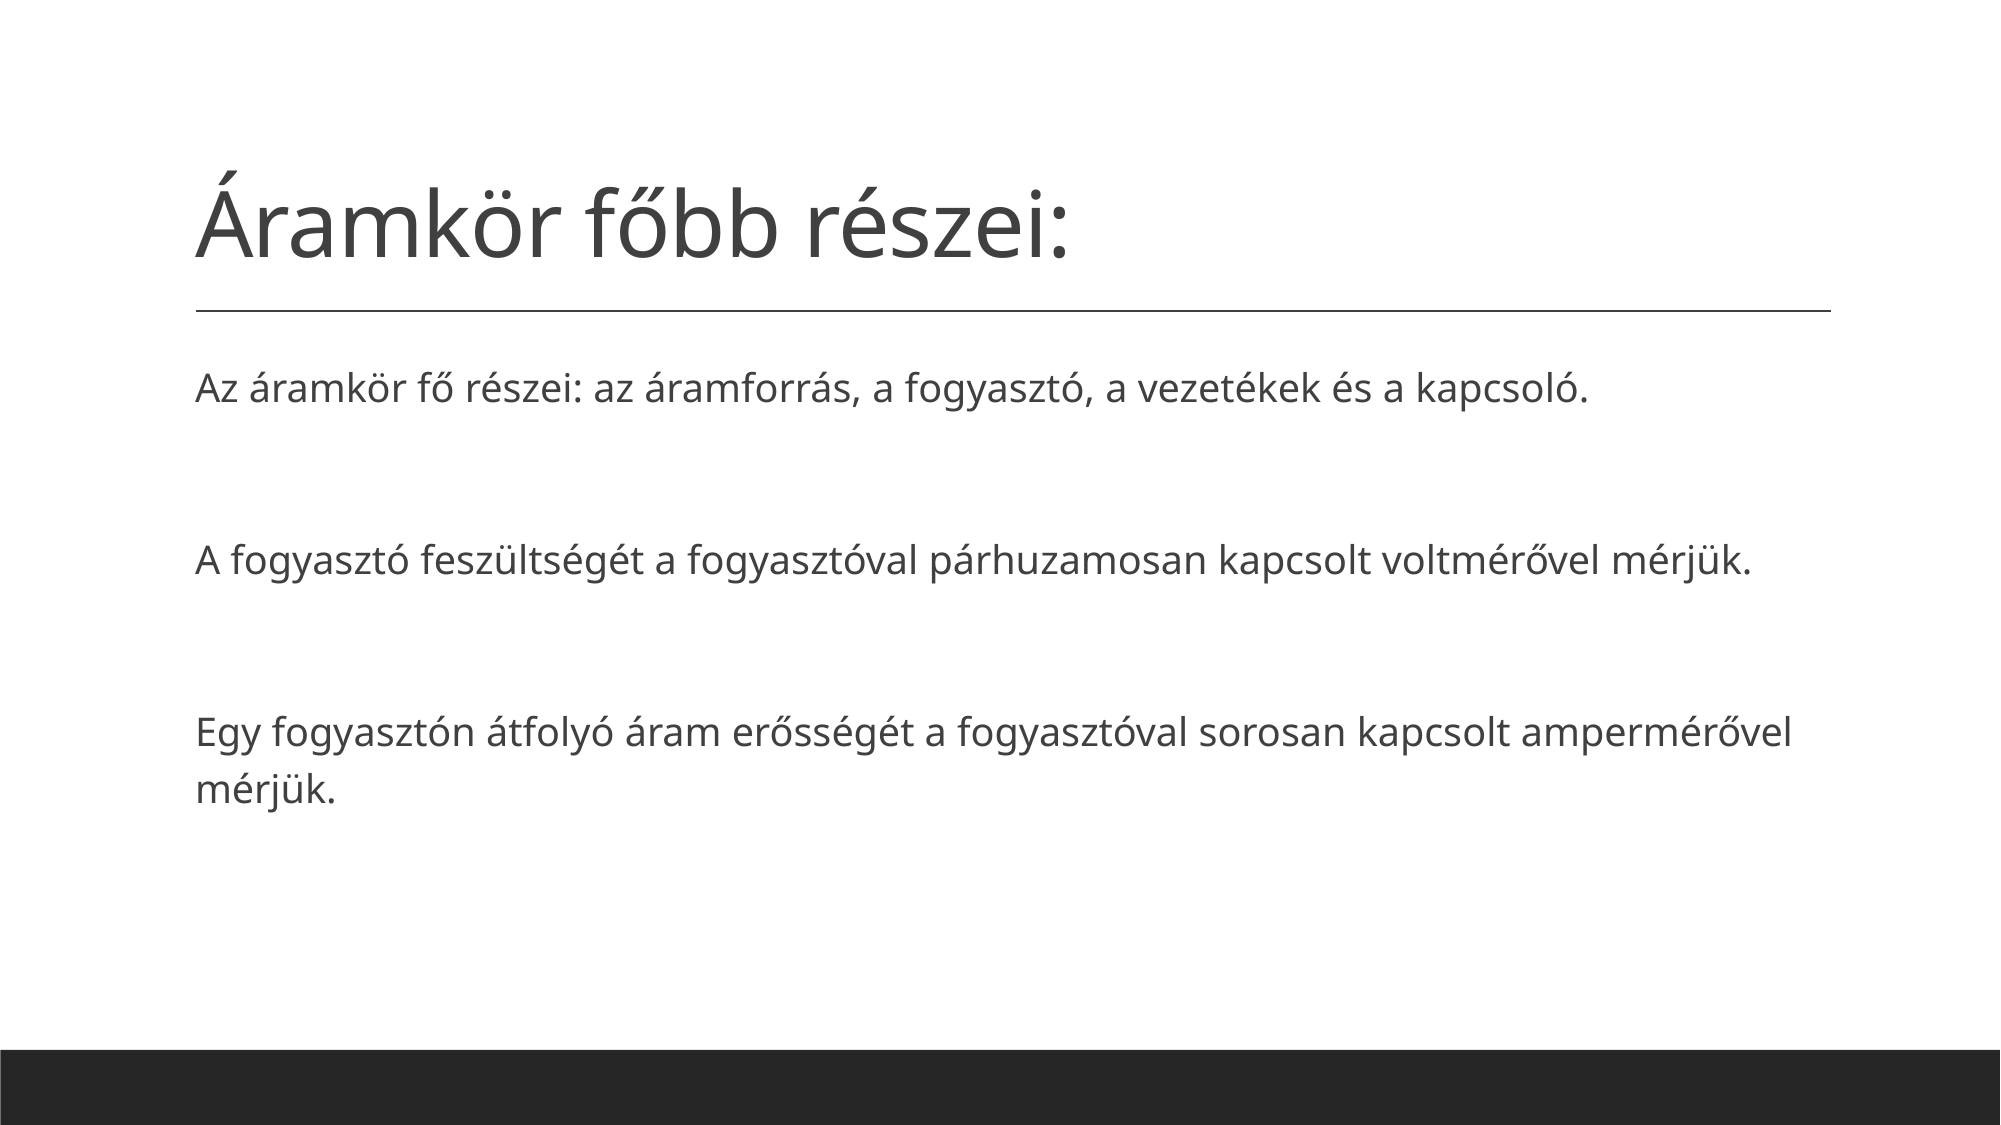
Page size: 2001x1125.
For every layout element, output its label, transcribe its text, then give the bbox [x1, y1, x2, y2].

list Az áramkör fő részei: az áramforrás, a fogyasztó, a vezetékek és a kapcsoló. A fogyasztó feszültségét a fogyasztóval párhuzamosan kapcsolt voltmérővel mérjük. Egy fogyasztón átfolyó áram erősségét a fogyasztóval sorosan kapcsolt ampermérővel mérjük. [180, 345, 1830, 963]
title Áramkör főbb részei: [180, 47, 1830, 285]
